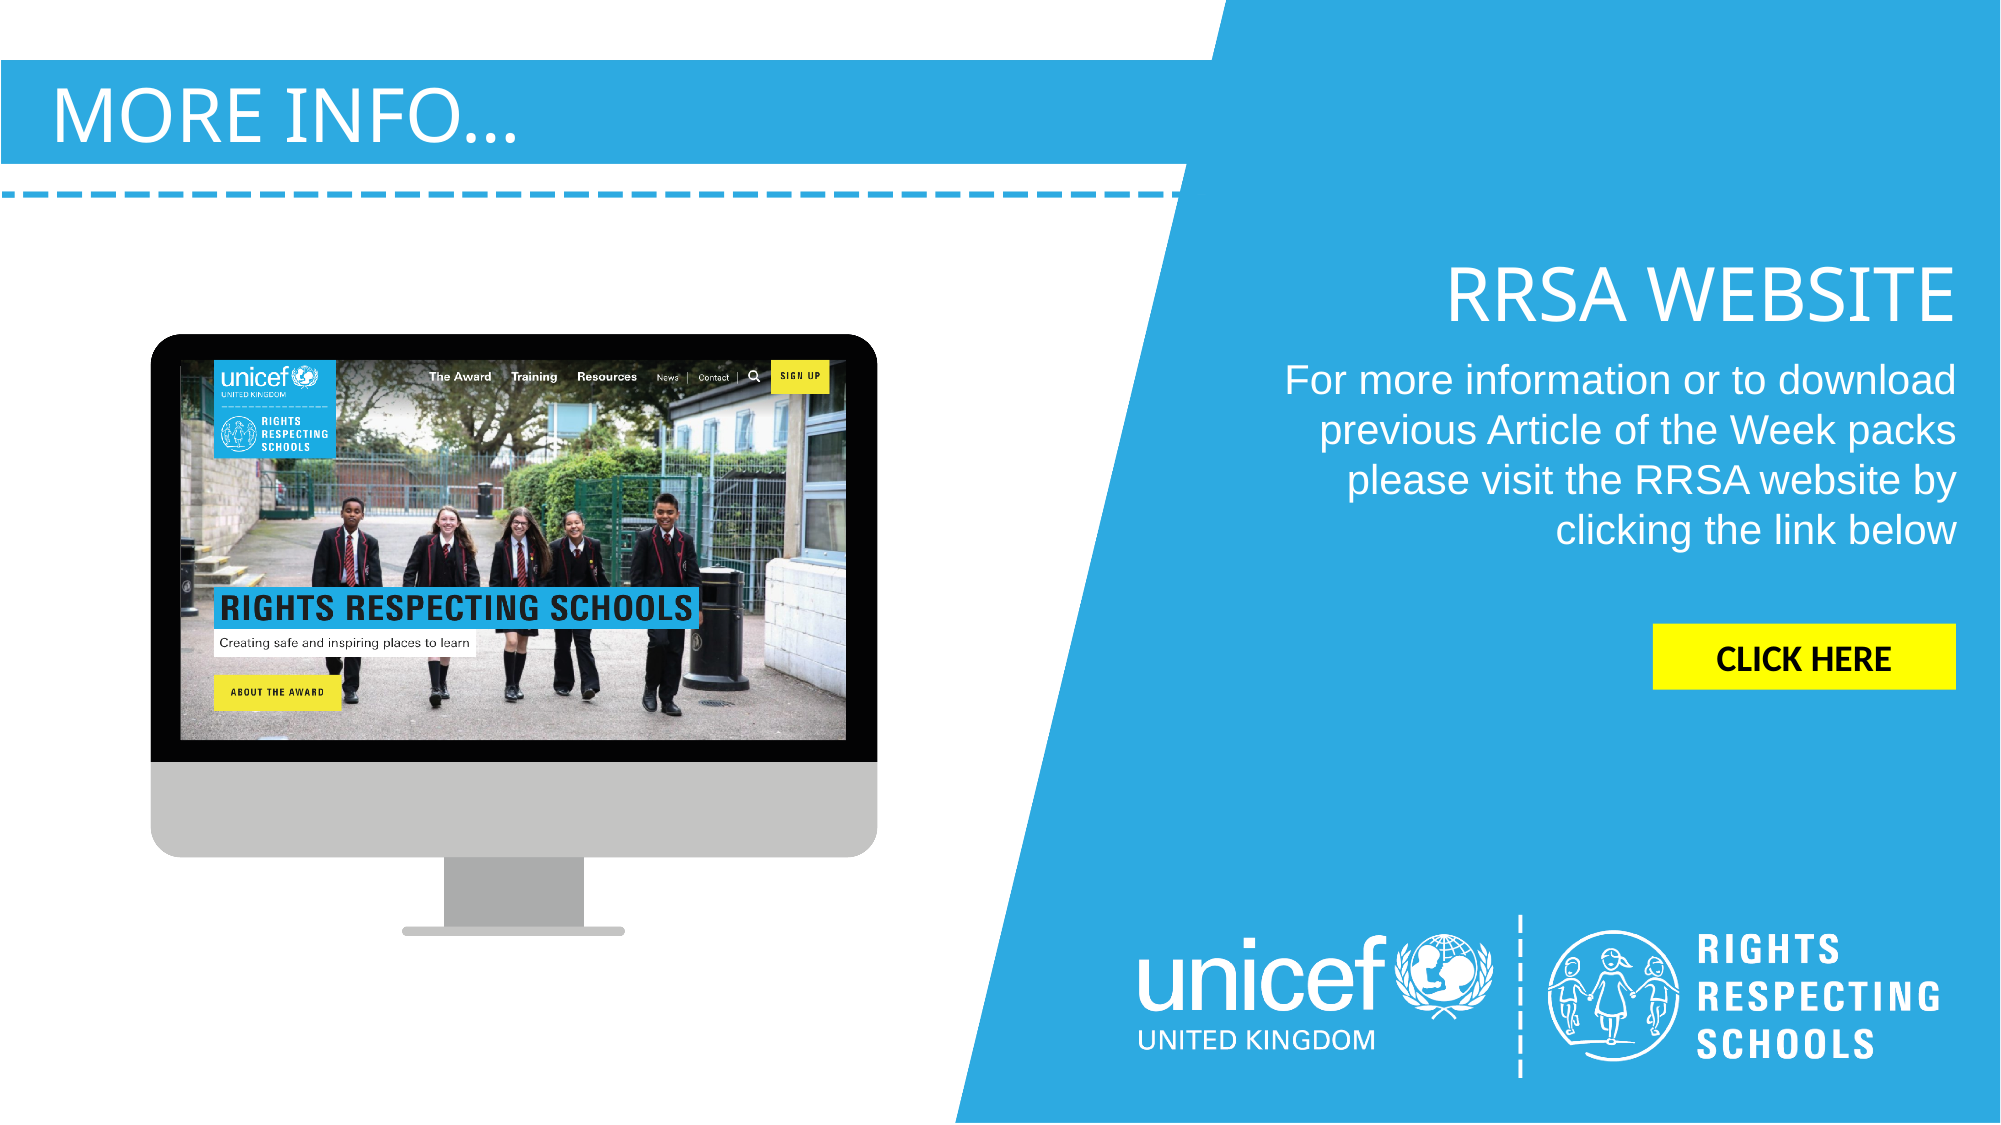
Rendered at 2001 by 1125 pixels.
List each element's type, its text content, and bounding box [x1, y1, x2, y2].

picture [0, 0, 2001, 1125]
text_box CLICK HERE [1652, 622, 1957, 691]
text_box RRSA WEBSITE [954, 239, 1972, 345]
text_box MORE INFO… [35, 60, 1053, 165]
text_box For more information or to download previous Article of the Week packs please visit the RRSA website by clicking the link below [1216, 345, 1972, 561]
